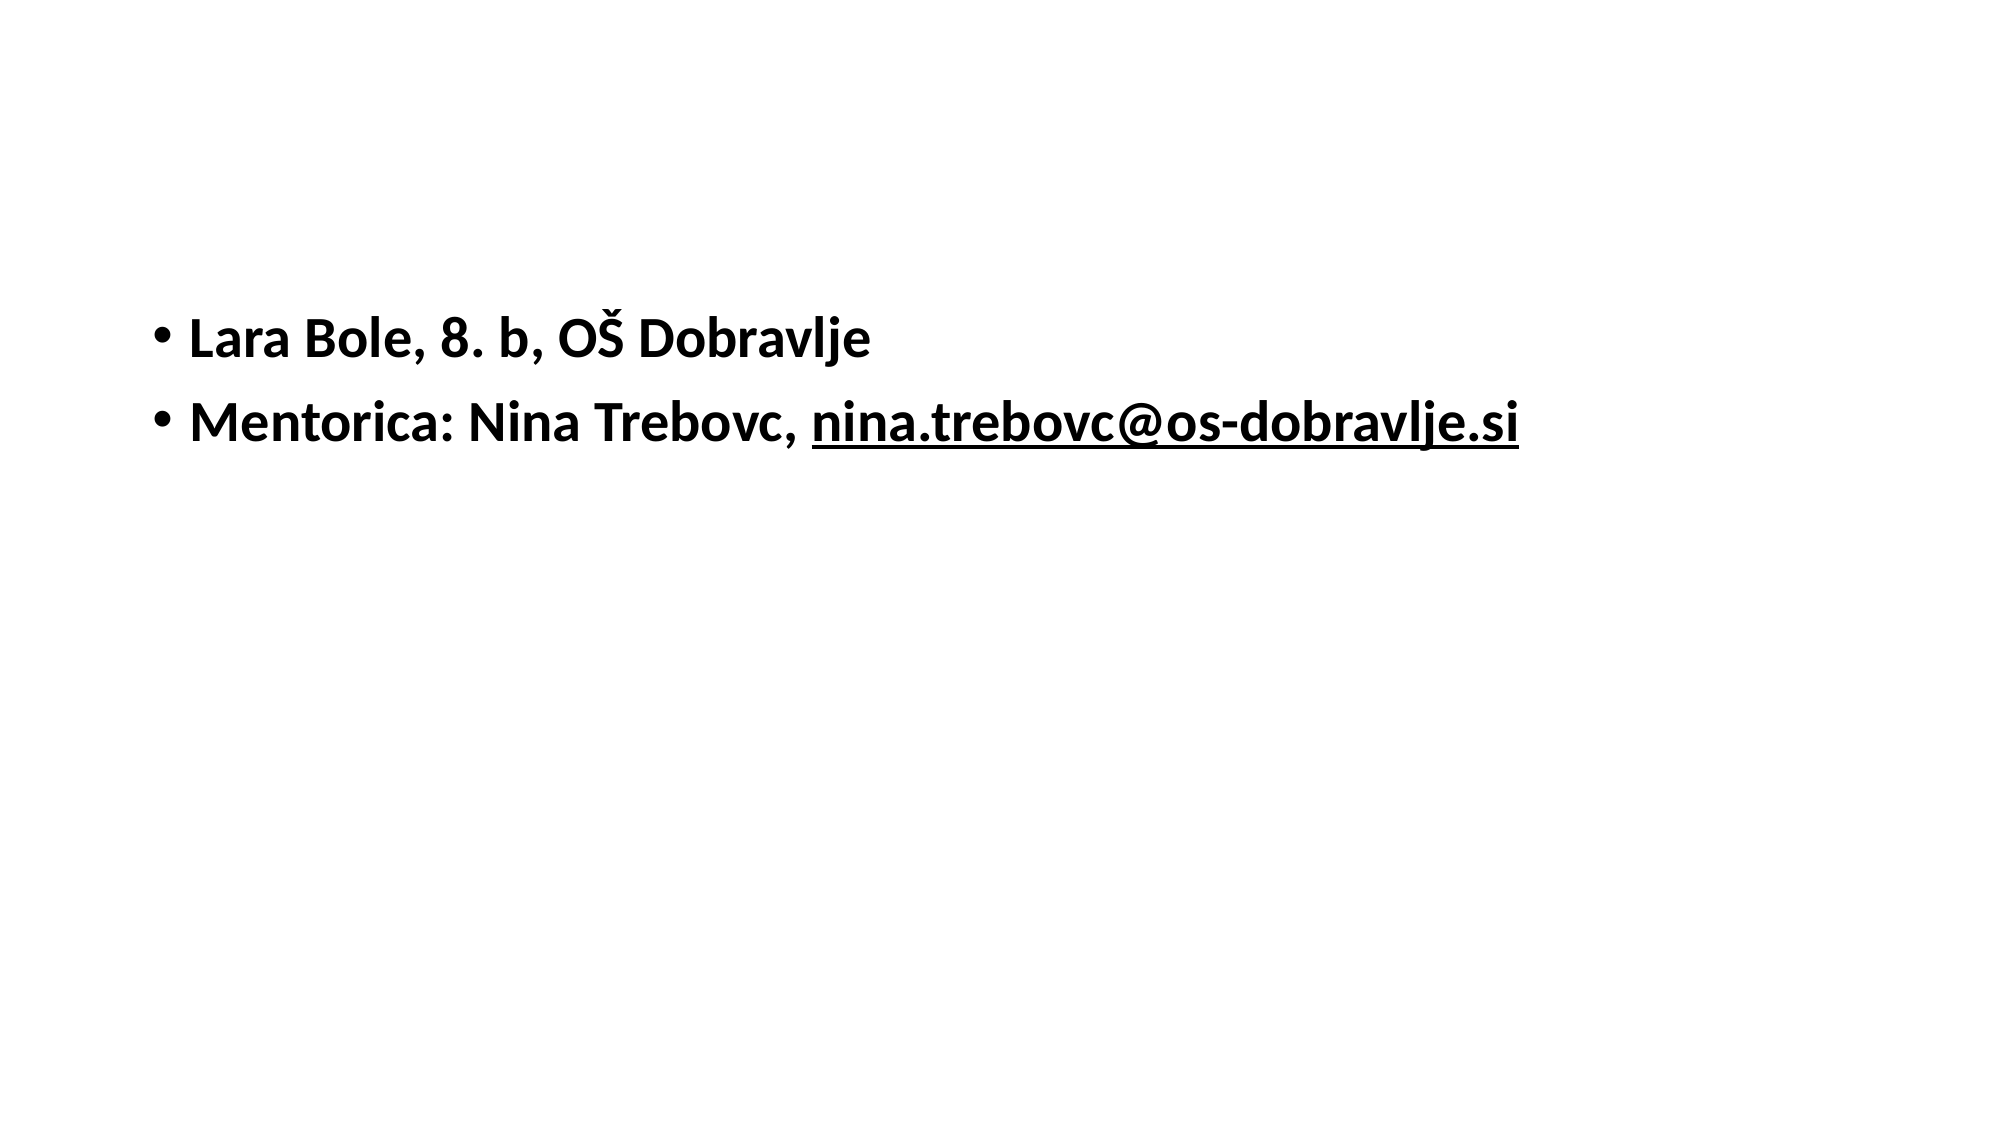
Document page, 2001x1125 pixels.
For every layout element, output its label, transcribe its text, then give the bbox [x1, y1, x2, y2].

list Lara Bole, 8. b, OŠ Dobravlje Mentorica: Nina Trebovc, nina.trebovc@os-dobravlje.si [137, 299, 1863, 1014]
